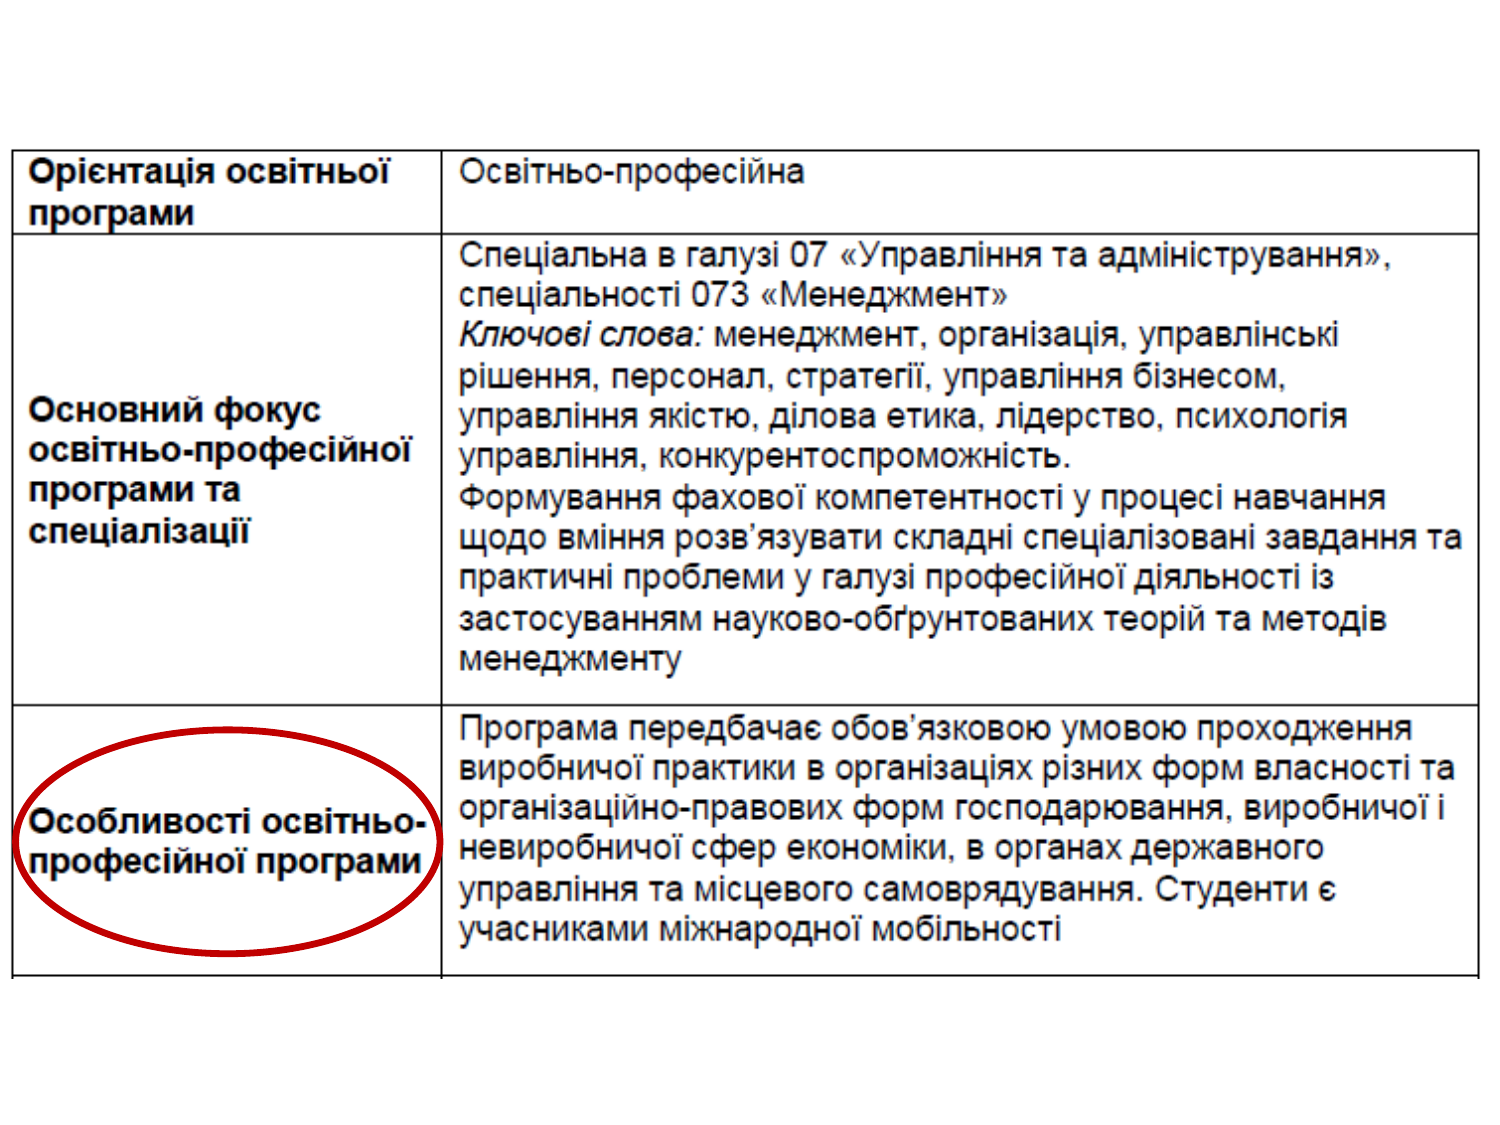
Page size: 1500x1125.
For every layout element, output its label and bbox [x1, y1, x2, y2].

picture [0, 141, 1488, 979]
